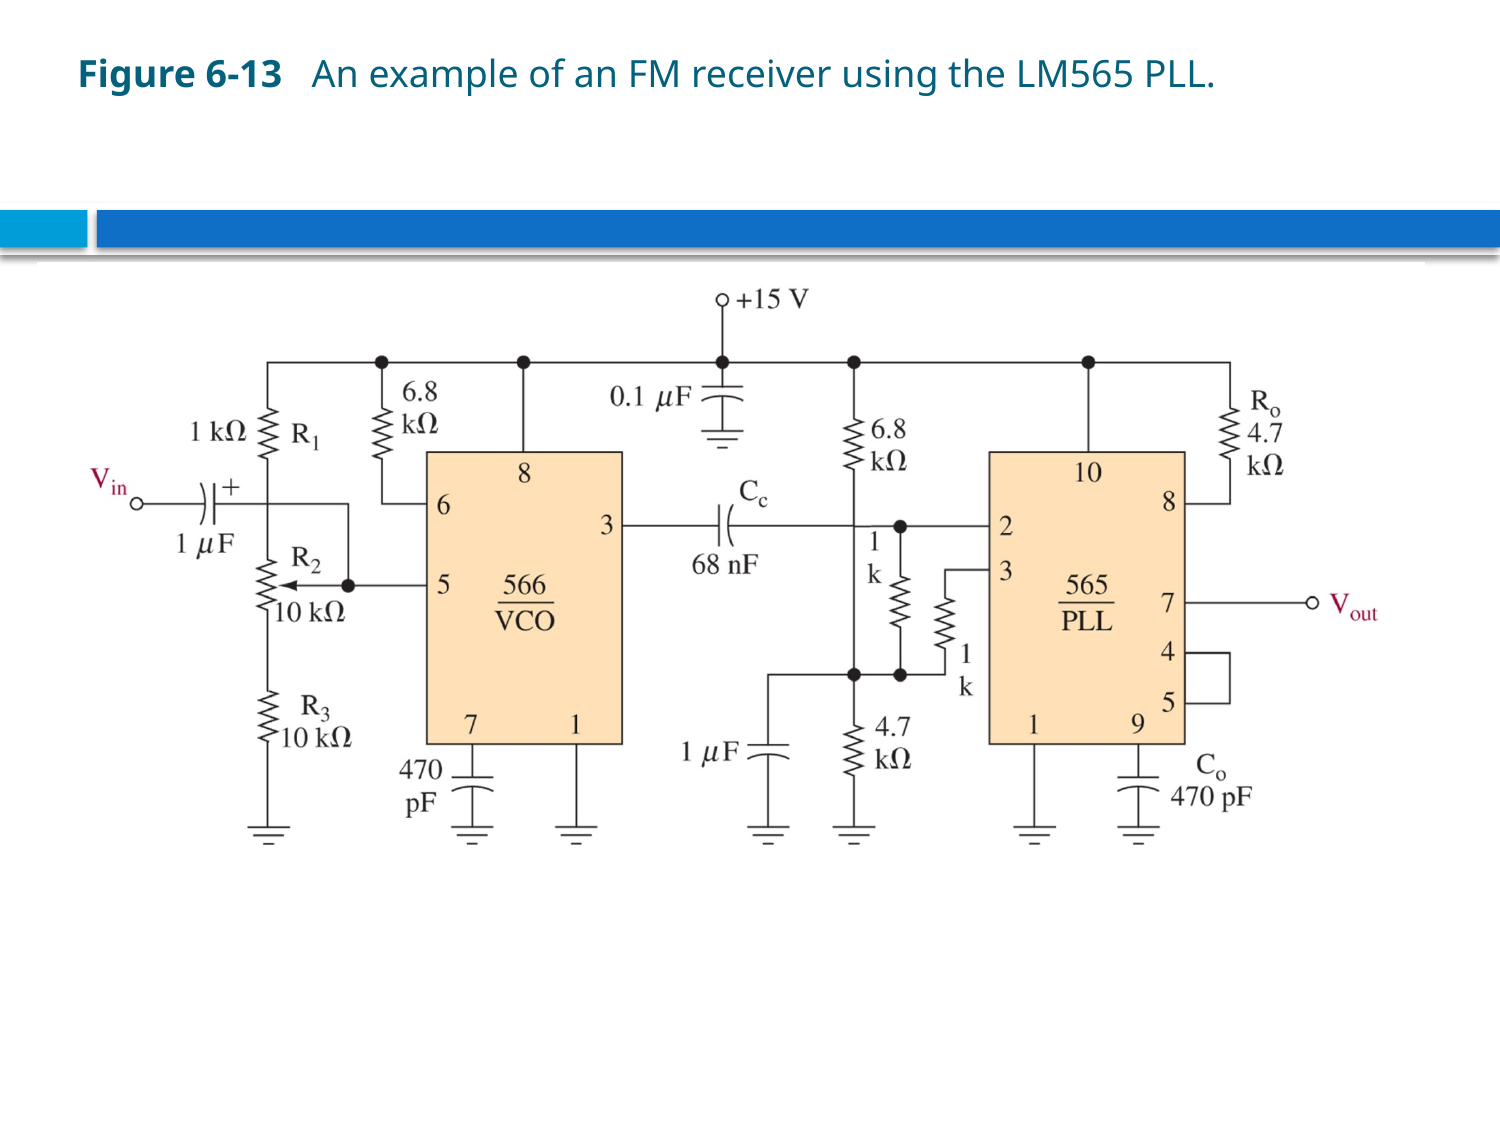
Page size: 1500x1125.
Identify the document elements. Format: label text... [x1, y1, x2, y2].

picture [37, 262, 1426, 863]
title Figure 6-13 An example of an FM receiver using the LM565 PLL. [62, 45, 1425, 100]
